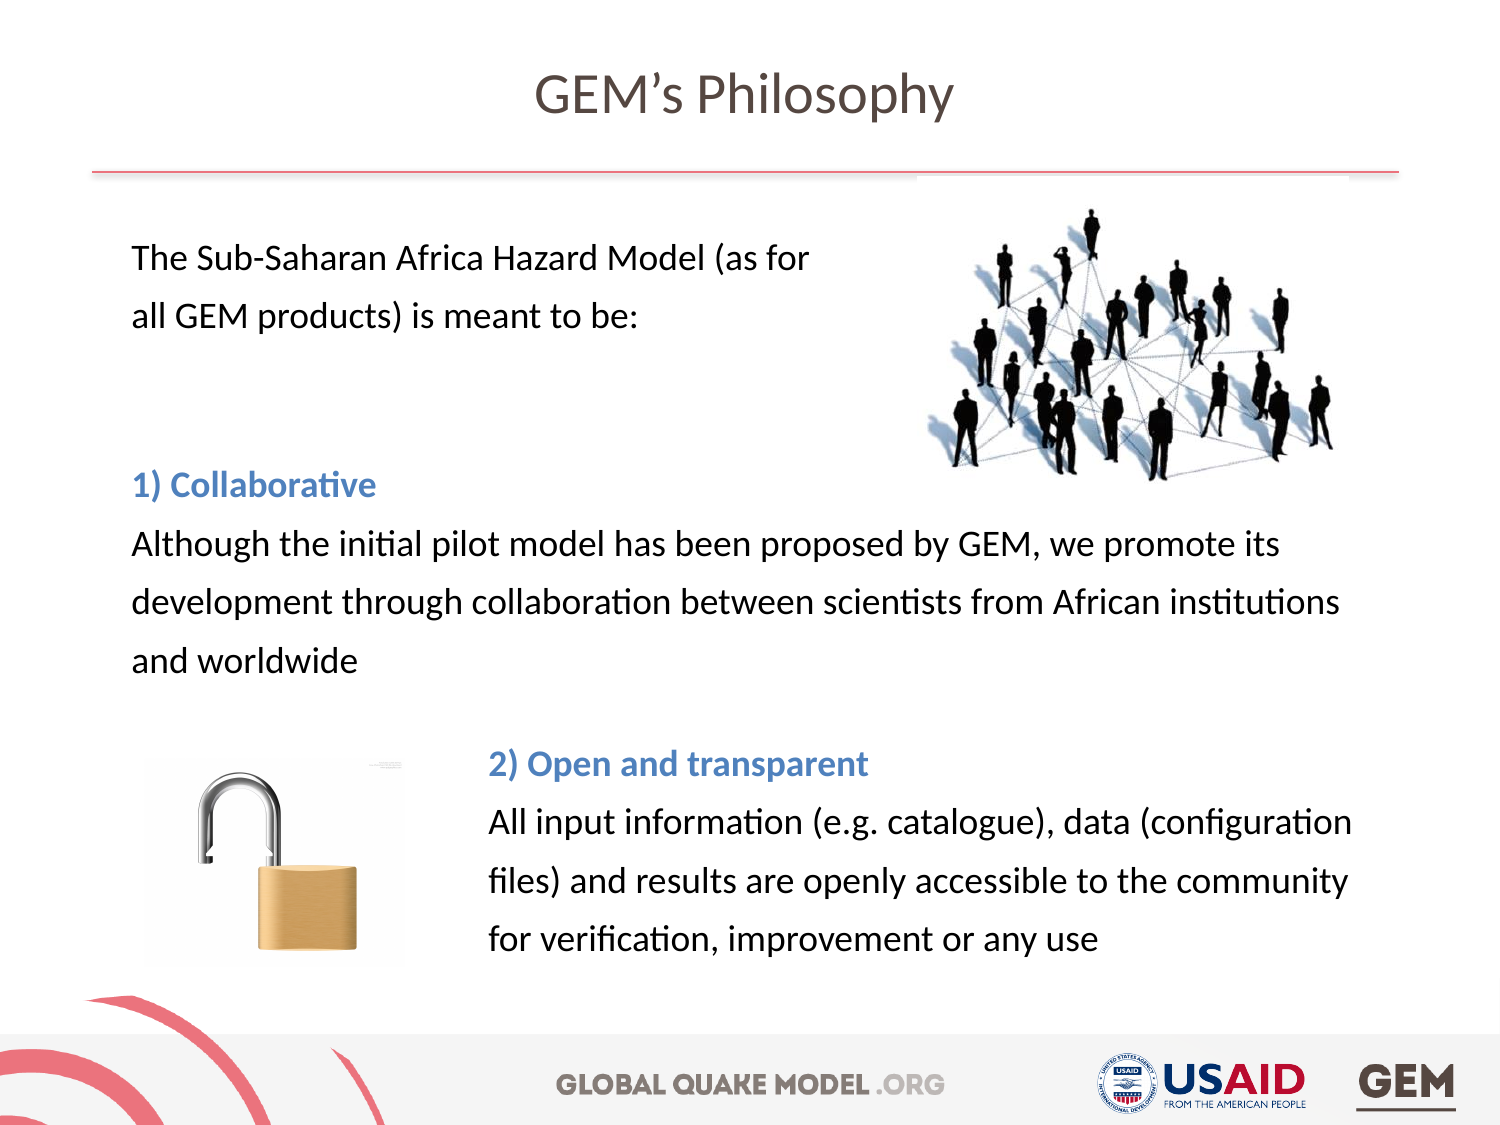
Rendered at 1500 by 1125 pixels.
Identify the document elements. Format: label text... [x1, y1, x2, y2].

title GEM’s Philosophy [67, 22, 1423, 159]
text_box The Sub-Saharan Africa Hazard Model (as for all GEM products) is meant to be: [116, 212, 843, 402]
picture [0, 978, 1500, 1125]
picture [143, 758, 405, 968]
picture [917, 176, 1349, 484]
text_box 2) Open and transparent All input information (e.g. catalogue), data (configuration files) and results are openly accessible to the community for verification, improvement or any use [473, 718, 1384, 967]
text_box 1) Collaborative Although the initial pilot model has been proposed by GEM, we promote its development through collaboration between scientists from African institutions and worldwide [116, 439, 1384, 688]
